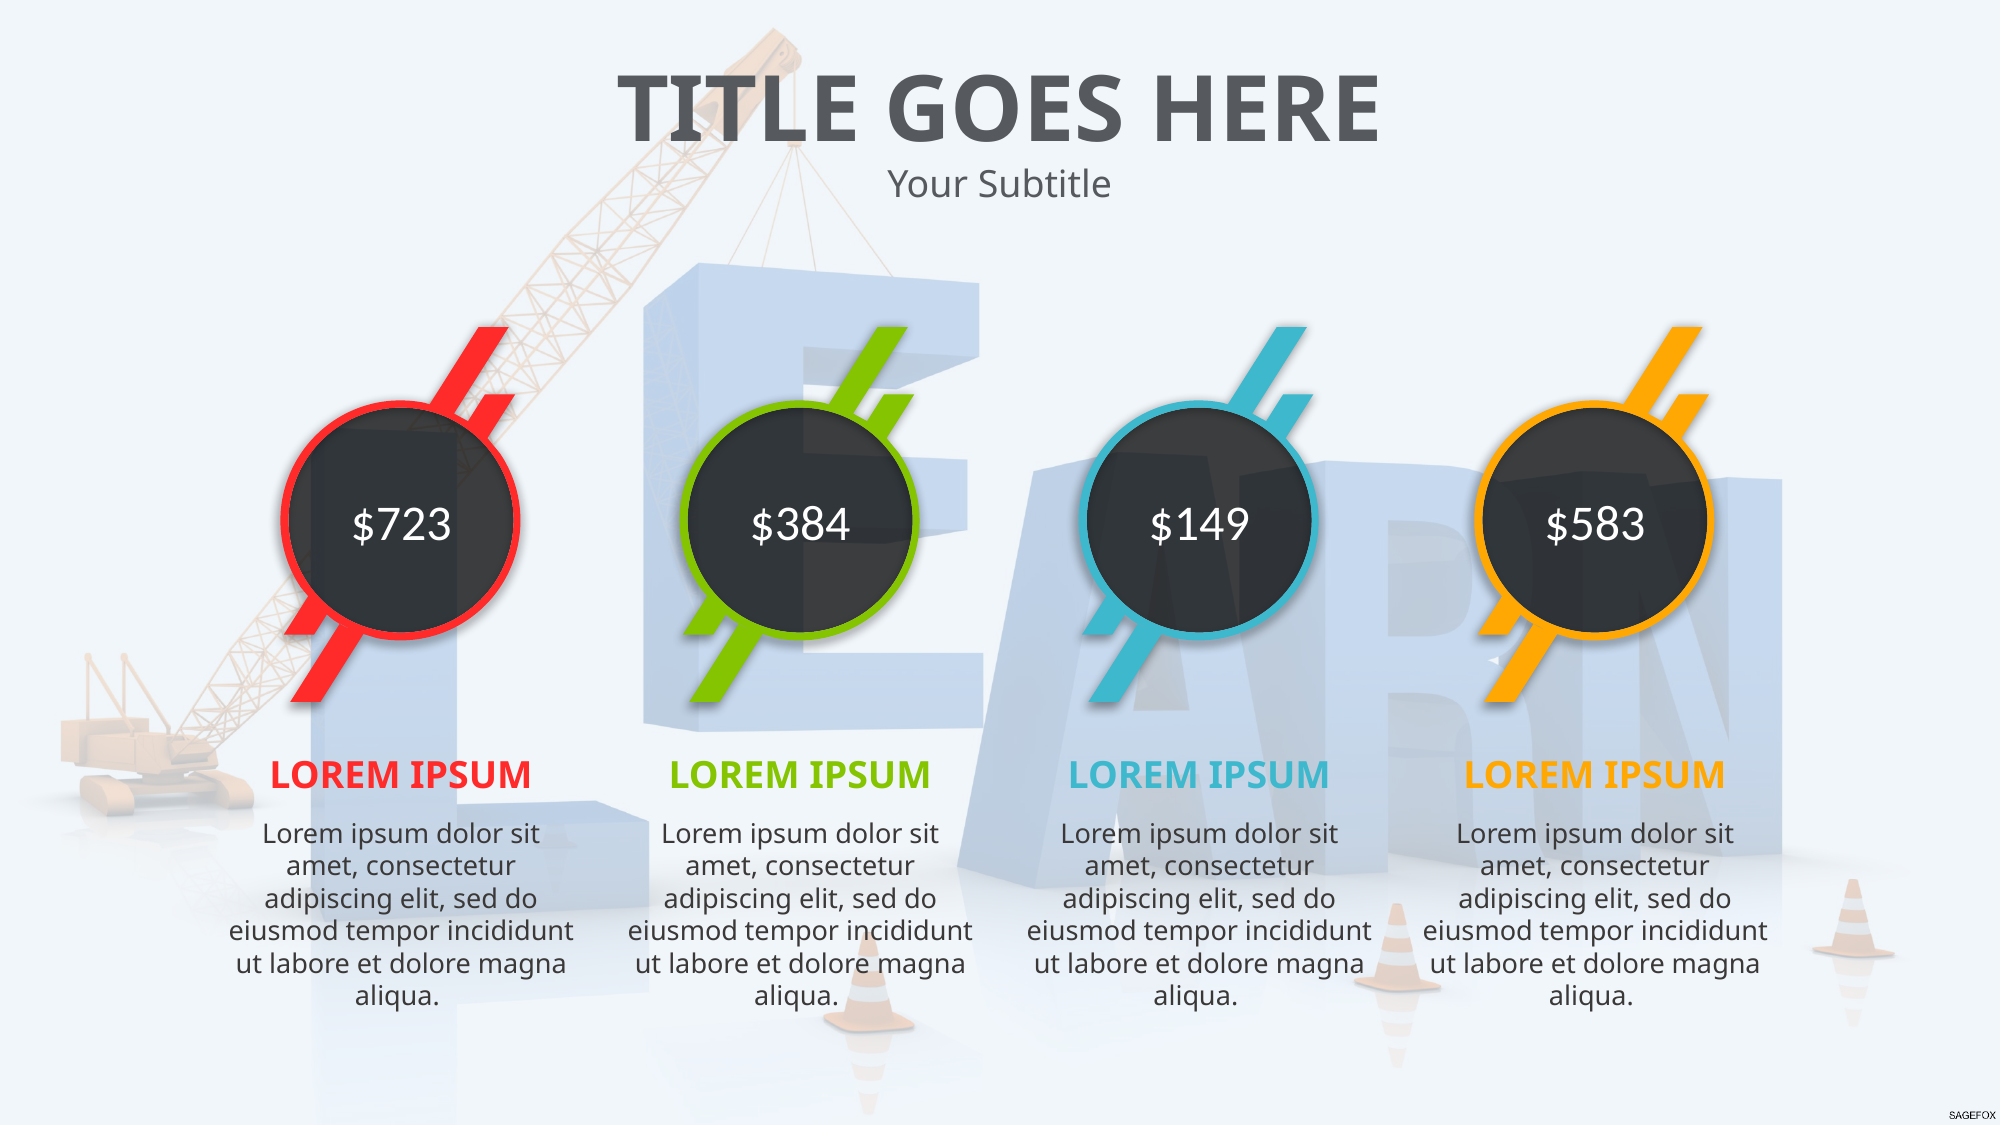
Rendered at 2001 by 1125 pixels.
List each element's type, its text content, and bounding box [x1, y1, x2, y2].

text_box $149 [1092, 419, 1304, 631]
text_box [678, 326, 921, 704]
picture [1925, 0, 2001, 1125]
text_box $723 [293, 419, 506, 631]
text_box TITLE GOES HERE Your Subtitle [548, 42, 1452, 212]
text_box LOREM IPSUM Lorem ipsum dolor sit amet, consectetur adipiscing elit, sed do eiusmod tempor incididunt ut labore et dolore magna aliqua. [1015, 746, 1383, 1017]
text_box LOREM IPSUM Lorem ipsum dolor sit amet, consectetur adipiscing elit, sed do eiusmod tempor incididunt ut labore et dolore magna aliqua. [217, 746, 585, 1017]
text_box [1077, 326, 1320, 704]
text_box $583 [1487, 419, 1700, 631]
text_box [1473, 326, 1716, 704]
text_box [279, 326, 522, 704]
text_box $384 [694, 419, 907, 631]
text_box LOREM IPSUM Lorem ipsum dolor sit amet, consectetur adipiscing elit, sed do eiusmod tempor incididunt ut labore et dolore magna aliqua. [1411, 746, 1779, 1017]
text_box LOREM IPSUM Lorem ipsum dolor sit amet, consectetur adipiscing elit, sed do eiusmod tempor incididunt ut labore et dolore magna aliqua. [616, 746, 984, 1017]
